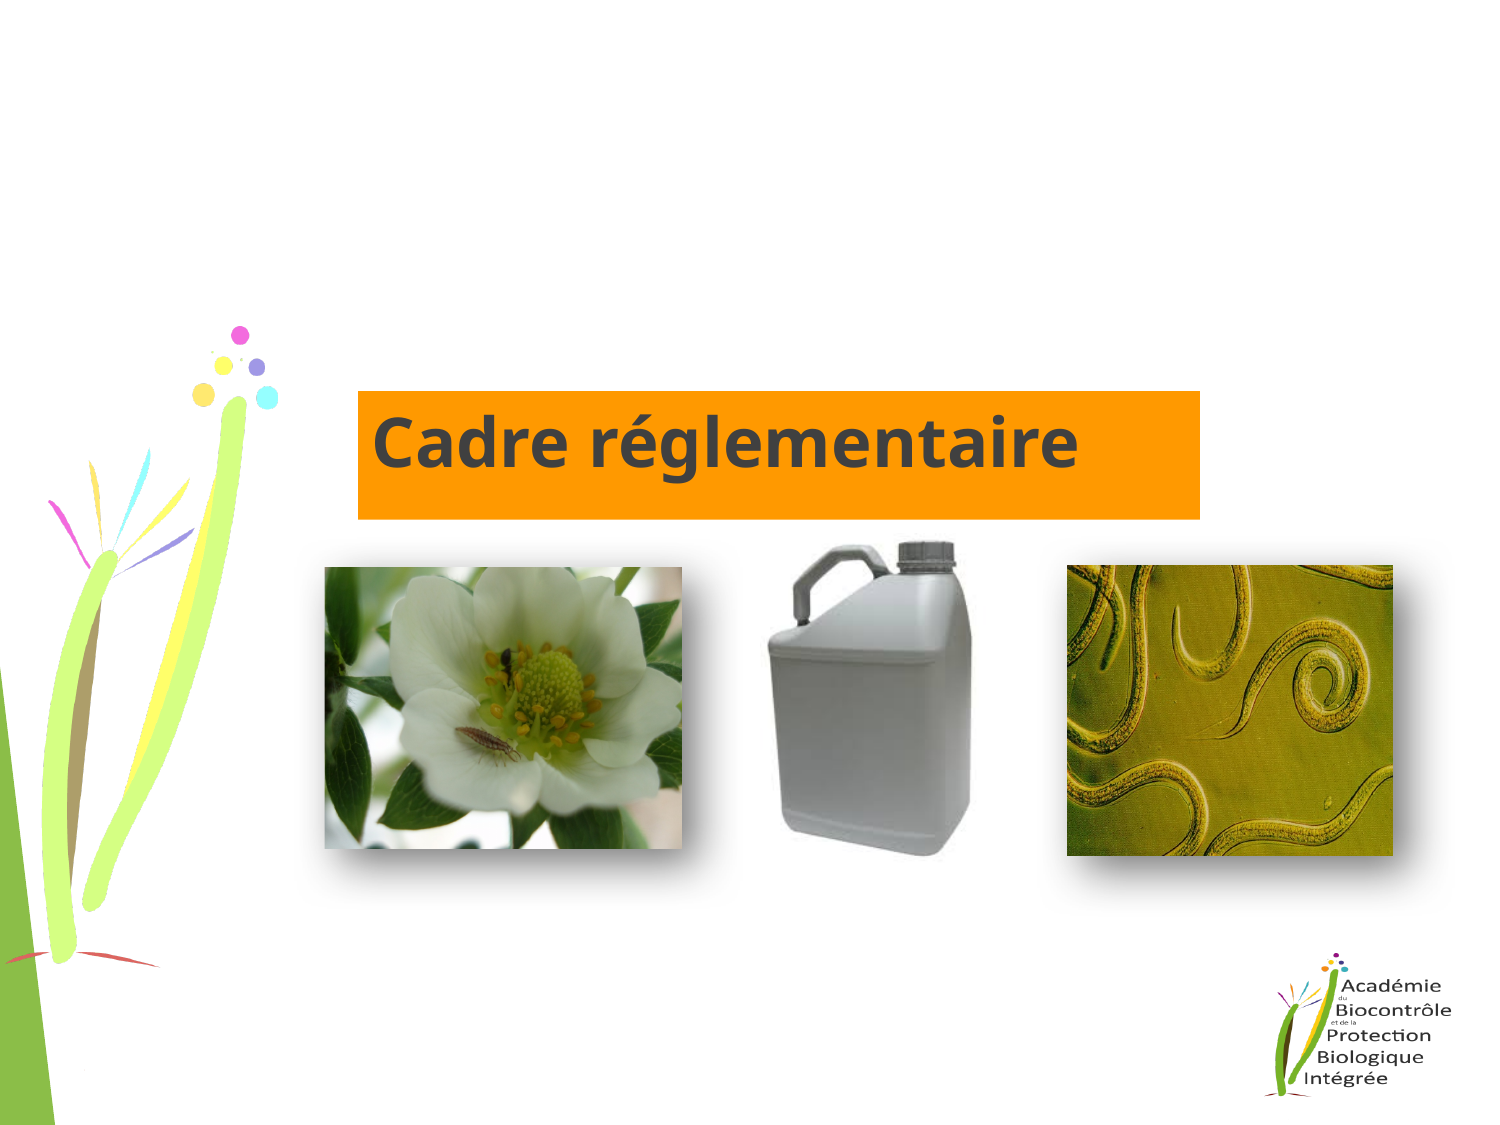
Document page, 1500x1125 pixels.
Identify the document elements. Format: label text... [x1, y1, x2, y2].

picture [760, 523, 997, 874]
list Cadre réglementaire [358, 391, 1200, 520]
picture [1263, 953, 1452, 1120]
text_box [1001, 565, 1394, 856]
slide_number 39 [5, 326, 278, 1071]
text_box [324, 565, 755, 856]
